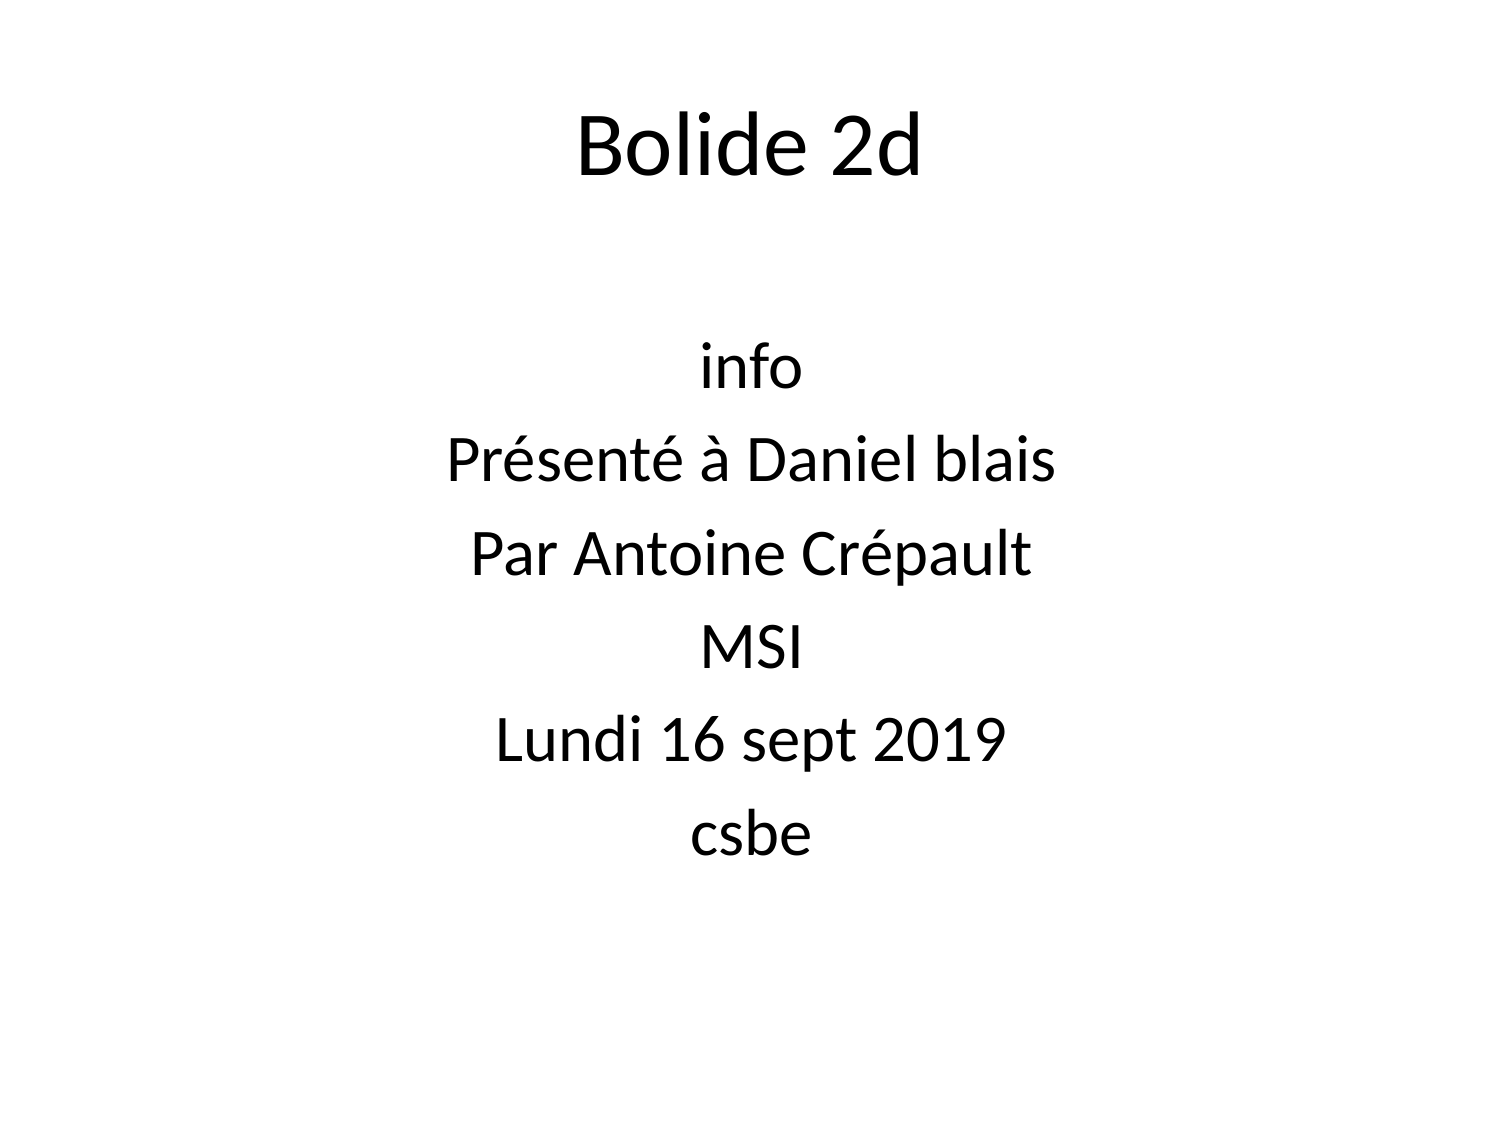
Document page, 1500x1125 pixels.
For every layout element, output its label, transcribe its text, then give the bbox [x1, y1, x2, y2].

list info Présenté à Daniel blais Par Antoine Crépault MSI Lundi 16 sept 2019 csbe [76, 314, 1427, 1057]
title Bolide 2d [75, 45, 1425, 233]
